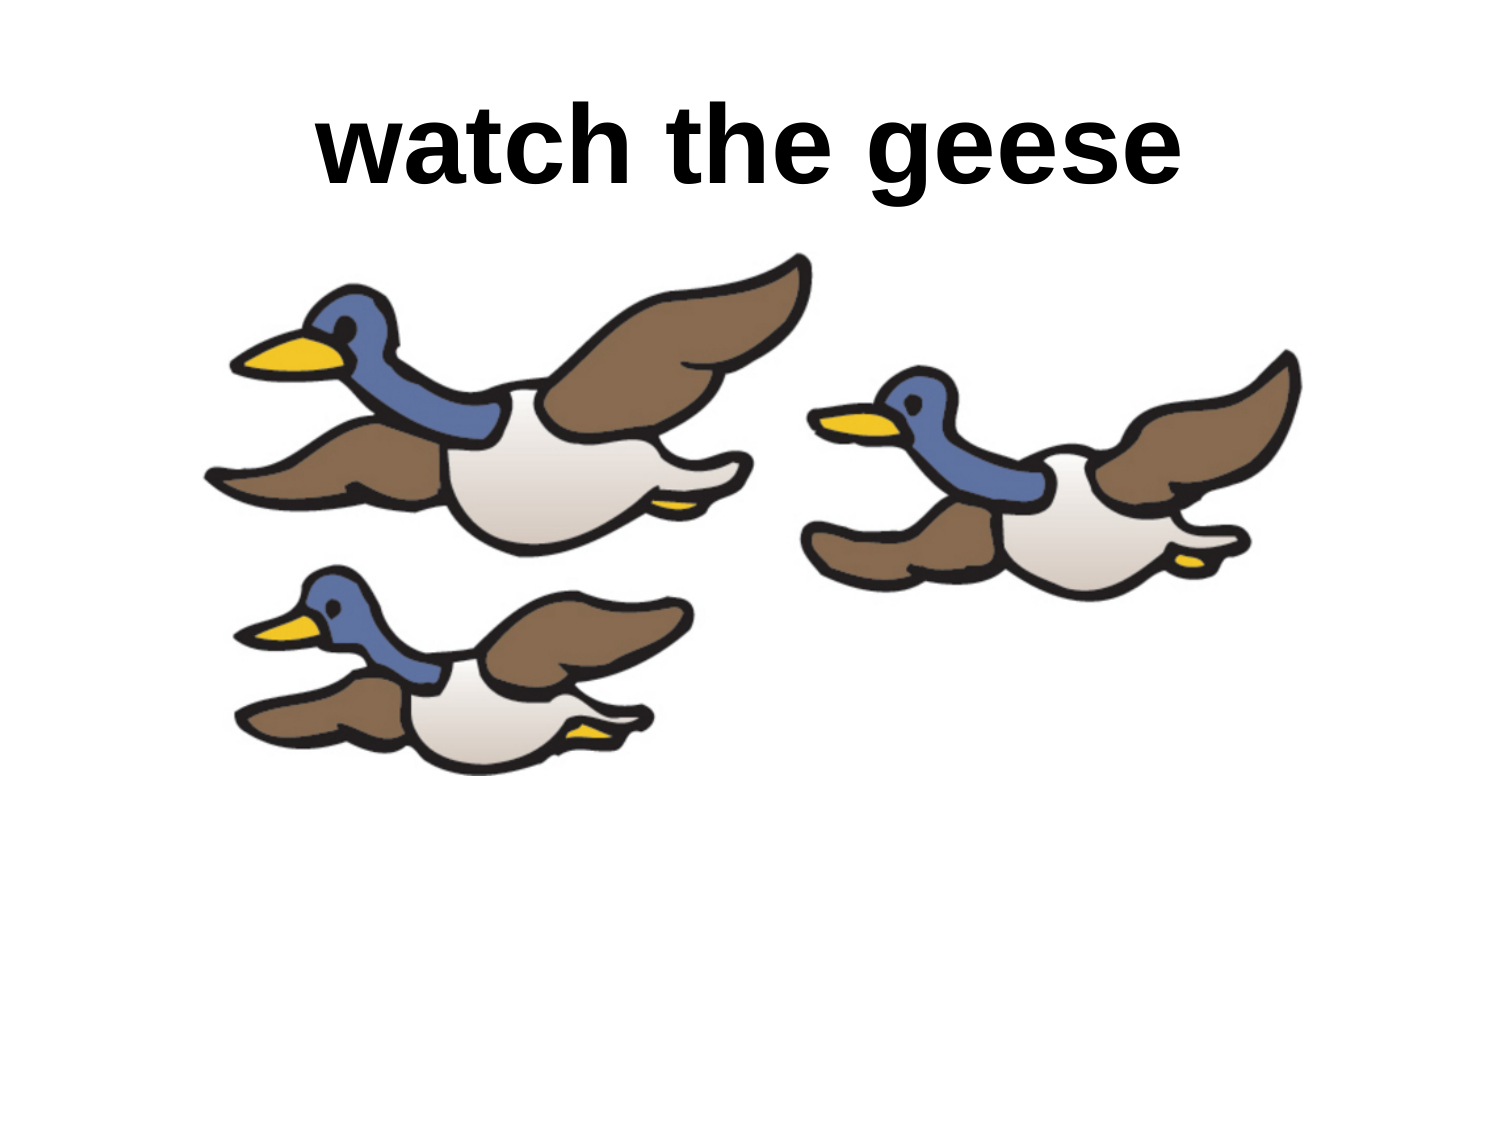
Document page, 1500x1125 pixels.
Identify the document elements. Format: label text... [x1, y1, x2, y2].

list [199, 249, 1304, 776]
title watch the geese [74, 44, 1426, 233]
